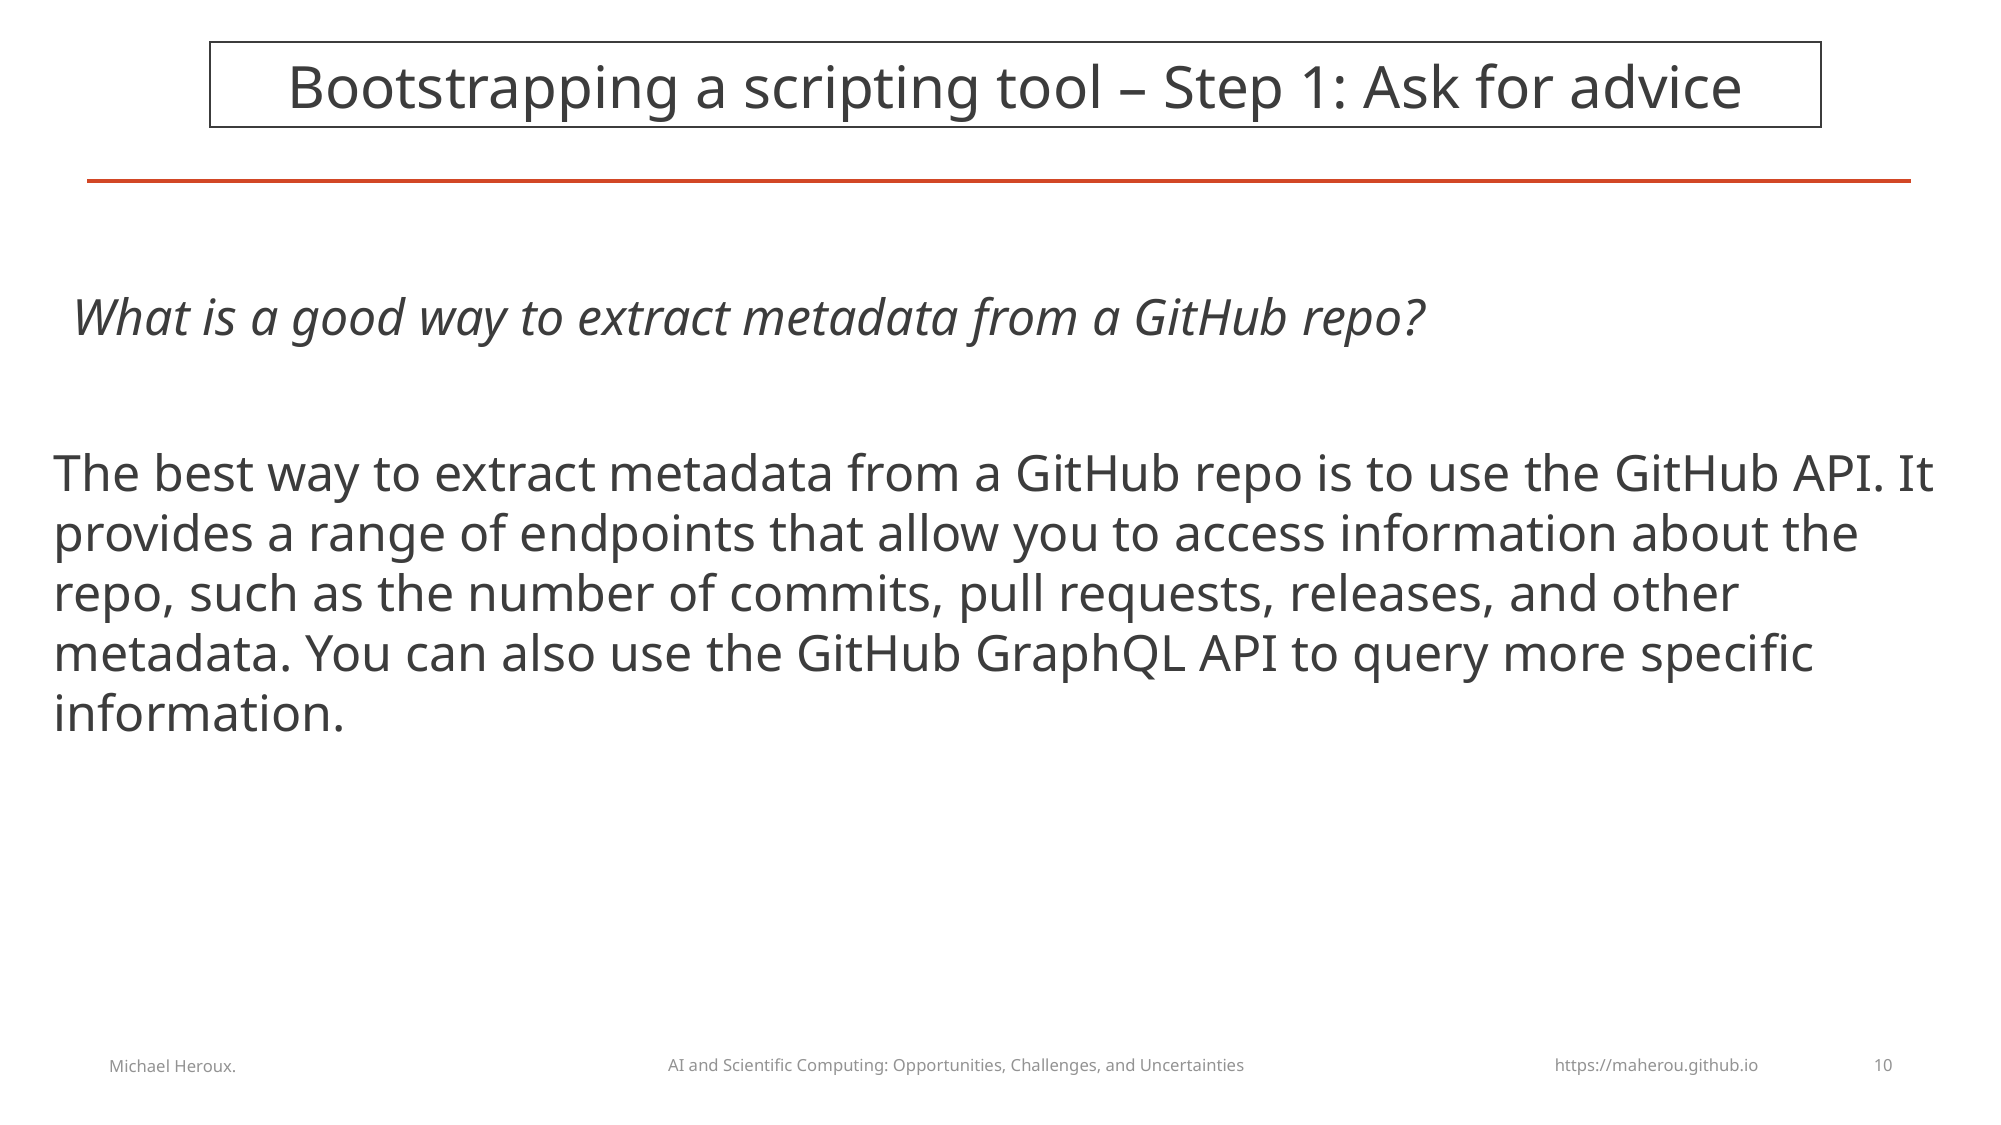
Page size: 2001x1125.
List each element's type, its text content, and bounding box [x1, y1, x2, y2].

slide_number Michael Heroux. [68, 1054, 607, 1078]
slide_number https://maherou.github.io 10 [1370, 1054, 1908, 1078]
footer AI and Scientific Computing: Opportunities, Challenges, and Uncertainties [645, 1054, 1268, 1078]
text_box Bootstrapping a scripting tool – Step 1: Ask for advice [210, 42, 1822, 128]
text_box What is a good way to extract metadata from a GitHub repo? [58, 278, 1869, 354]
text_box The best way to extract metadata from a GitHub repo is to use the GitHub API. It provides a range of endpoints that allow you to access information about the repo, such as the number of commits, pull requests, releases, and other metadata. You can also use the GitHub GraphQL API to query more specific information. [39, 433, 1961, 749]
